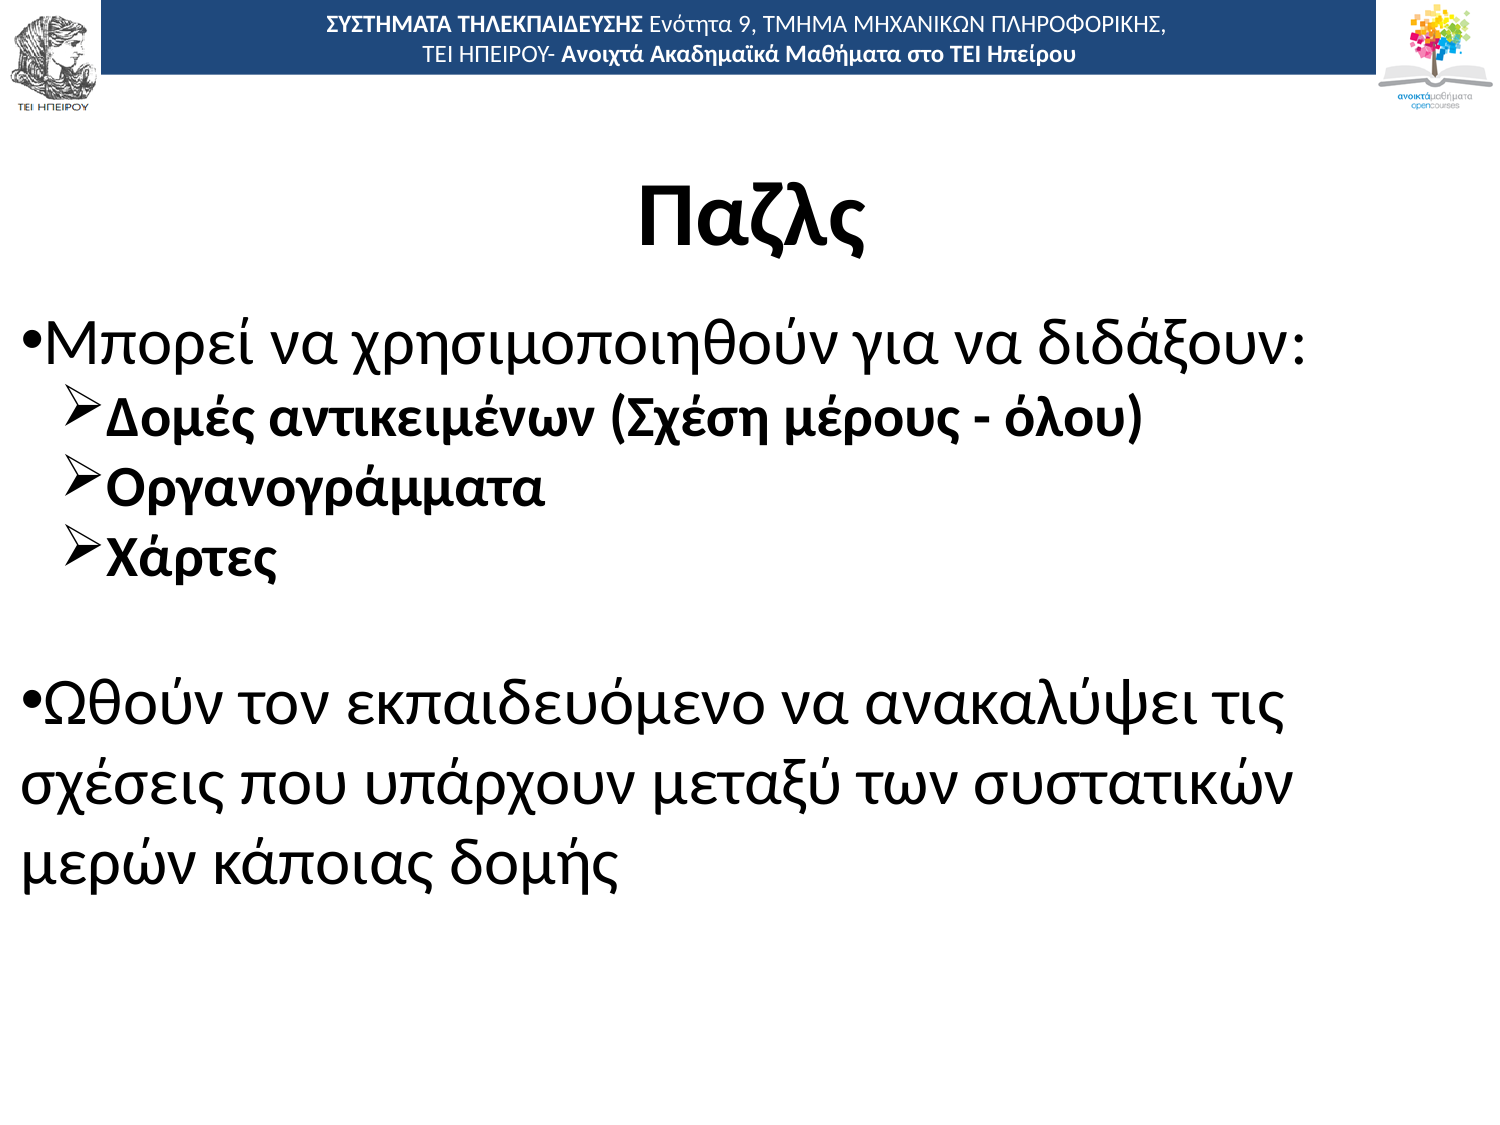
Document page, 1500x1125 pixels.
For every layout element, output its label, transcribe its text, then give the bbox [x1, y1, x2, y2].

text_box ΣΥΣΤΗΜΑΤΑ ΤΗΛΕΚΠΑΙΔΕΥΣΗΣ Ενότητα 9, ΤΜΗΜΑ ΜΗΧΑΝΙΚΩΝ ΠΛΗΡΟΦΟΡΙΚΗΣ, ΤΕΙ ΗΠΕΙΡΟΥ- Ανοιχτά Ακαδημαϊκά Μαθήματα στο ΤΕΙ Ηπείρου [101, 0, 1373, 75]
picture [0, 0, 101, 114]
title Παζλς [76, 115, 1427, 290]
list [1375, 0, 1500, 114]
text_box Μπορεί να χρησιμοποιηθούν για να διδάξουν: Δομές αντικειμένων (Σχέση μέρους - όλου) Οργανογράμματα Χάρτες Ωθούν τον εκπαιδευόμενο να ανακαλύψει τις σχέσεις που υπάρχουν μεταξύ των συστατικών μερών κάποιας δομής [5, 290, 1465, 906]
